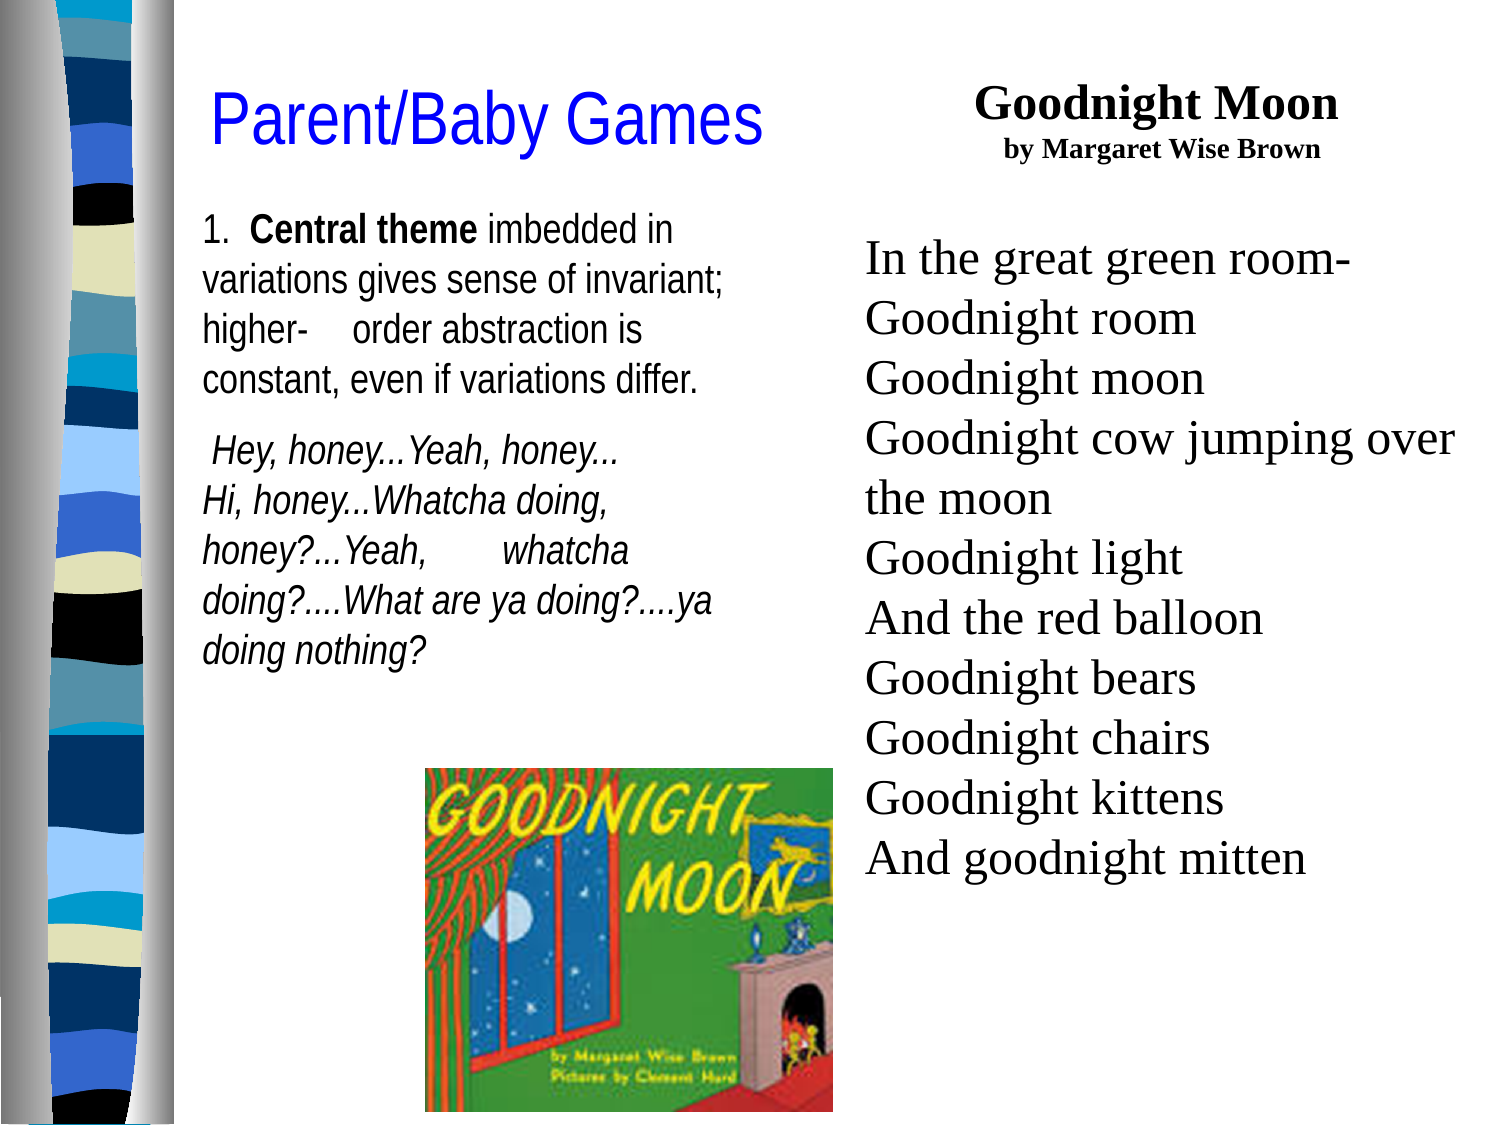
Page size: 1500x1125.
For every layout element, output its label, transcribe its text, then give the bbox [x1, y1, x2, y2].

text_box Parent/Baby Games [187, 62, 788, 168]
picture [424, 768, 834, 1112]
text_box Goodnight Moon by Margaret Wise Brown In the great green room- Goodnight room Goodnight moon Goodnight cow jumping over the moon Goodnight light And the red balloon Goodnight bears Goodnight chairs Goodnight kittens And goodnight mitten [849, 62, 1475, 893]
text_box 1. Central theme imbedded in variations gives sense of invariant; higher- order abstraction is constant, even if variations differ. Hey, honey...Yeah, honey... Hi, honey...Whatcha doing, honey?...Yeah, whatcha doing?....What are ya doing?....ya doing nothing? [187, 194, 788, 755]
